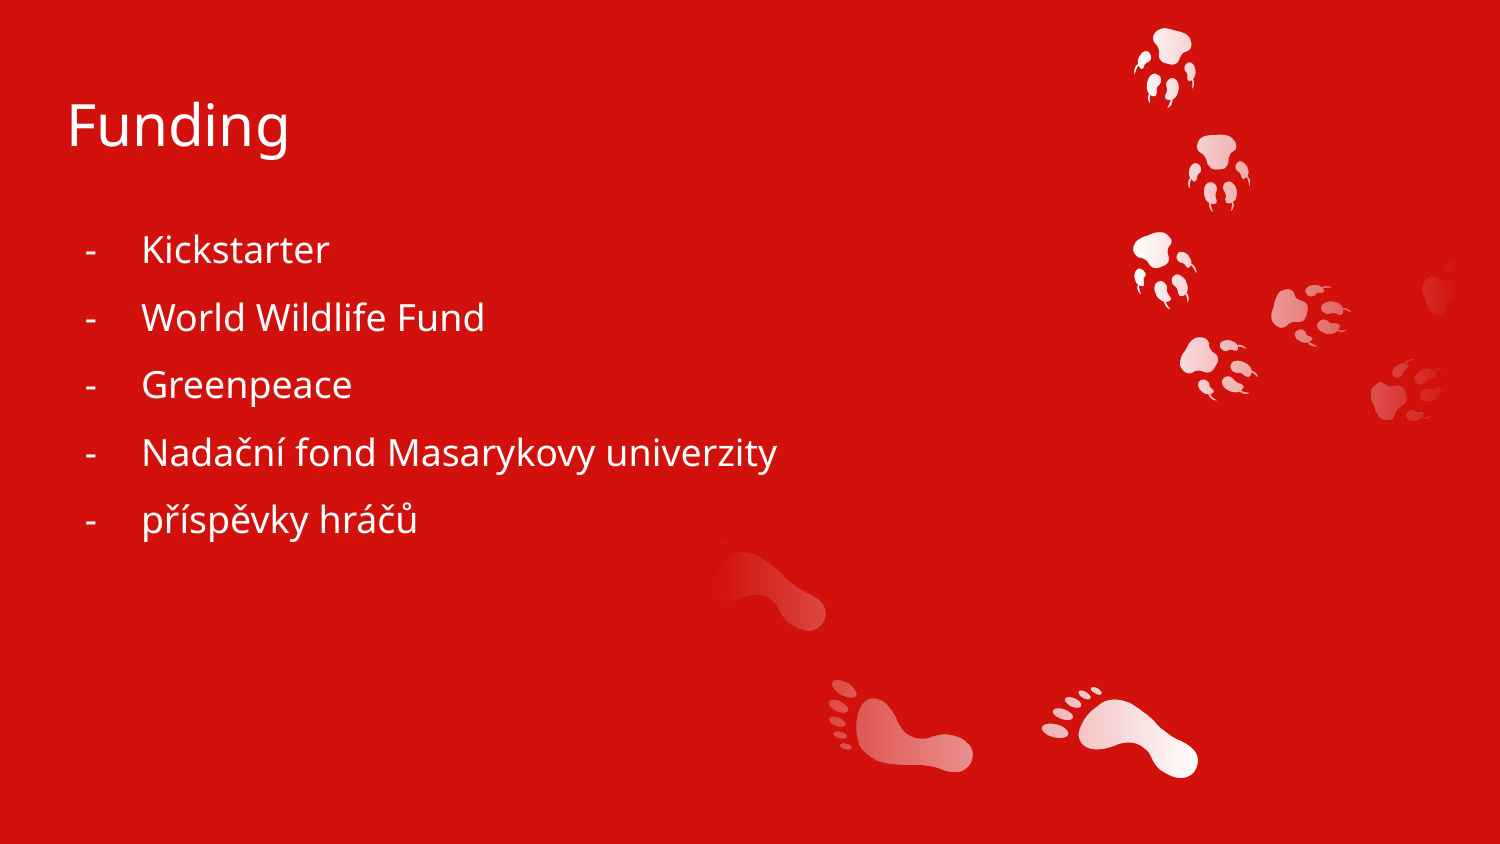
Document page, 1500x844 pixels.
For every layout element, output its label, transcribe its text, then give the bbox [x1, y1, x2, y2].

picture [1133, 28, 1500, 421]
title Funding [51, 72, 1449, 167]
picture [669, 539, 1198, 779]
list Kickstarter World Wildlife Fund Greenpeace Nadační fond Masarykovy univerzity příspěvky hráčů [51, 189, 1449, 750]
